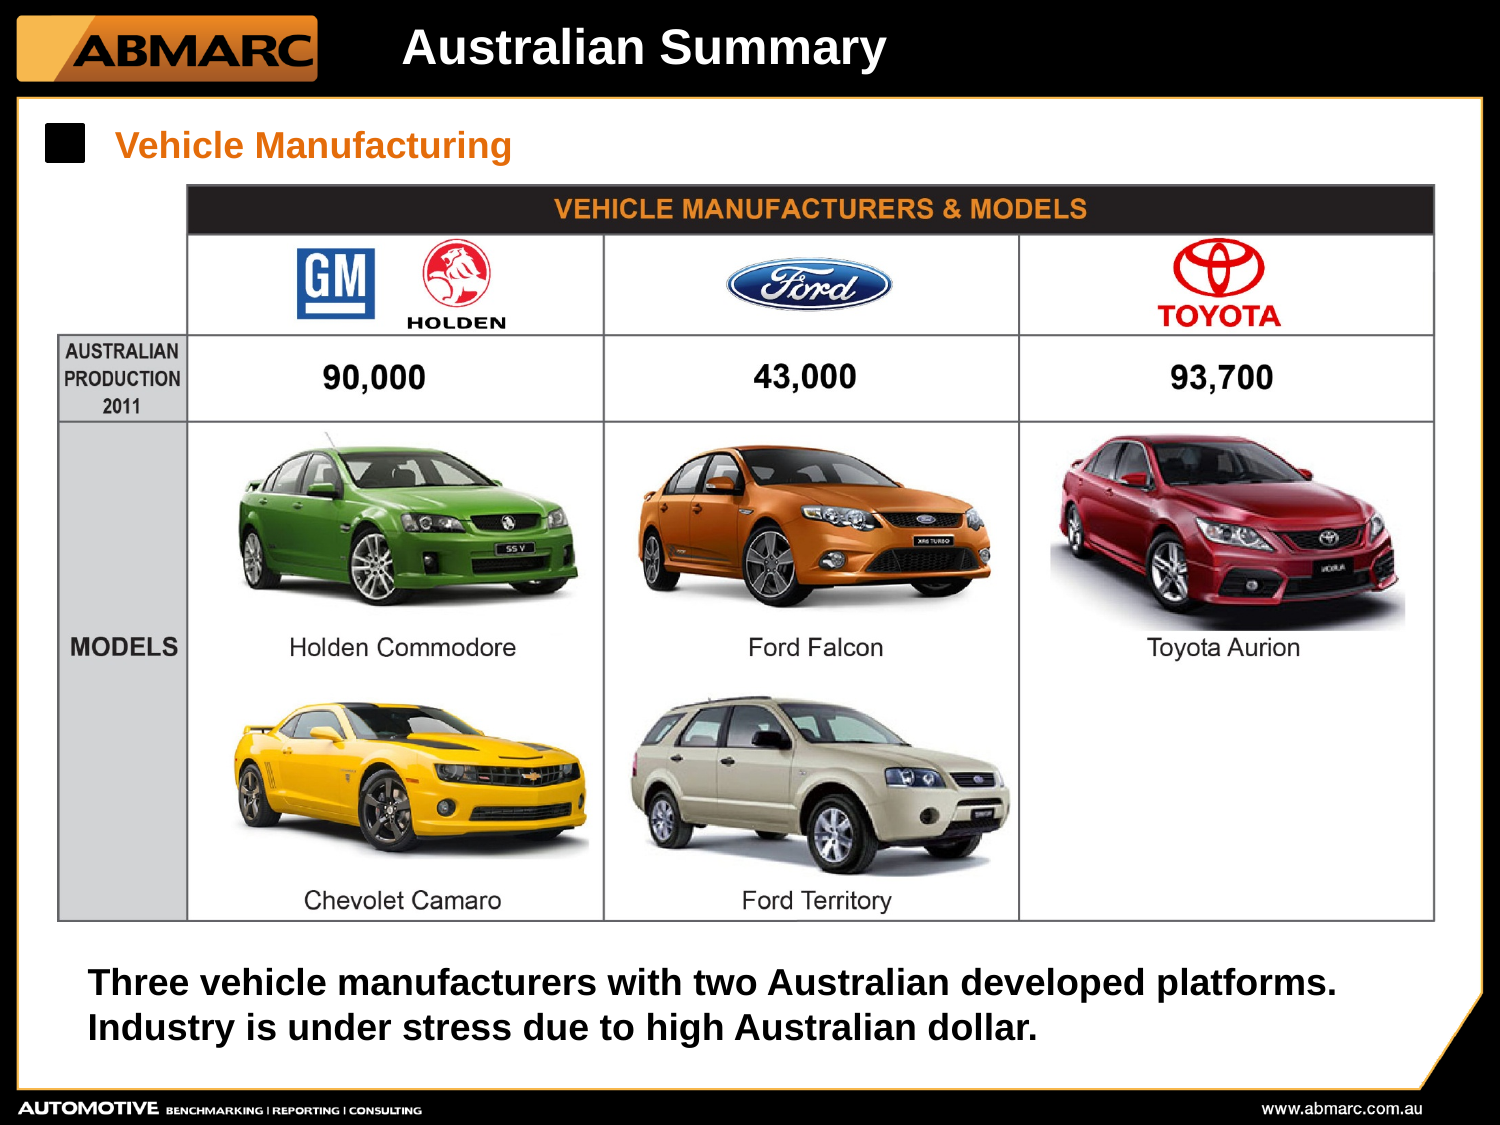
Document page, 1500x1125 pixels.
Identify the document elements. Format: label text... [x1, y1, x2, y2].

picture [0, 0, 1500, 1125]
text_box [45, 123, 85, 163]
text_box Three vehicle manufacturers with two Australian developed platforms. Industry is under stress due to high Australian dollar. [72, 950, 1447, 1056]
text_box Australian Summary [386, 7, 903, 82]
text_box Vehicle Manufacturing [100, 113, 1117, 174]
